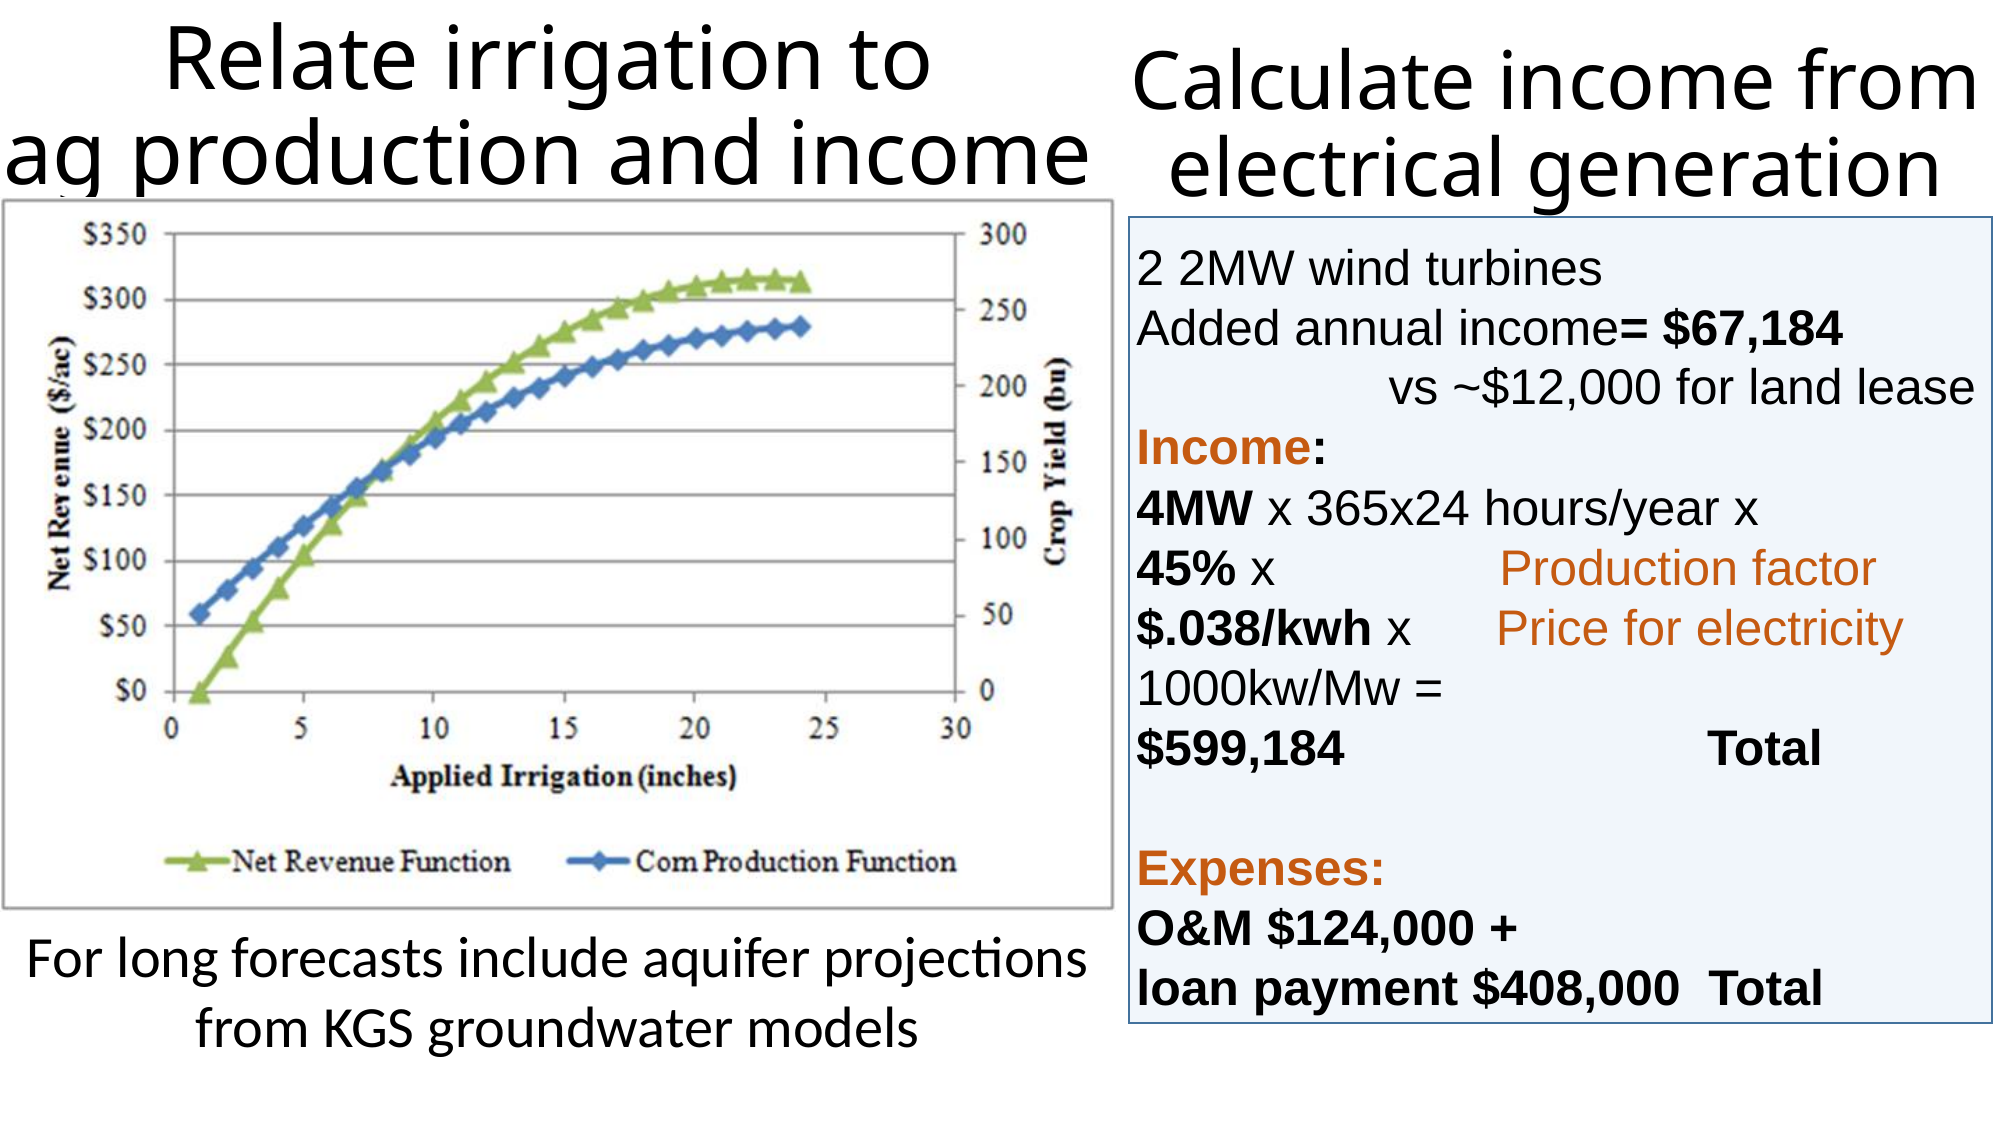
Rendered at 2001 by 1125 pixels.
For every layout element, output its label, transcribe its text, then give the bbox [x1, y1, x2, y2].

text_box 2 2MW wind turbines Added annual income= $67,184 vs ~$12,000 for land lease Income: 4MW x 365x24 hours/year x 45% x Production factor $.038/kwh x Price for electricity 1000kw/Mw = $599,184 Total Expenses: O&M $124,000 + loan payment $408,000 Total [1136, 236, 1979, 1016]
text_box [1128, 236, 1993, 1024]
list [0, 197, 1116, 912]
text_box Calculate income from electrical generation [1112, 18, 2000, 236]
text_box For long forecasts include aquifer projections from KGS groundwater models [0, 912, 1116, 1067]
title Relate irrigation to ag production and income [0, 0, 1113, 197]
